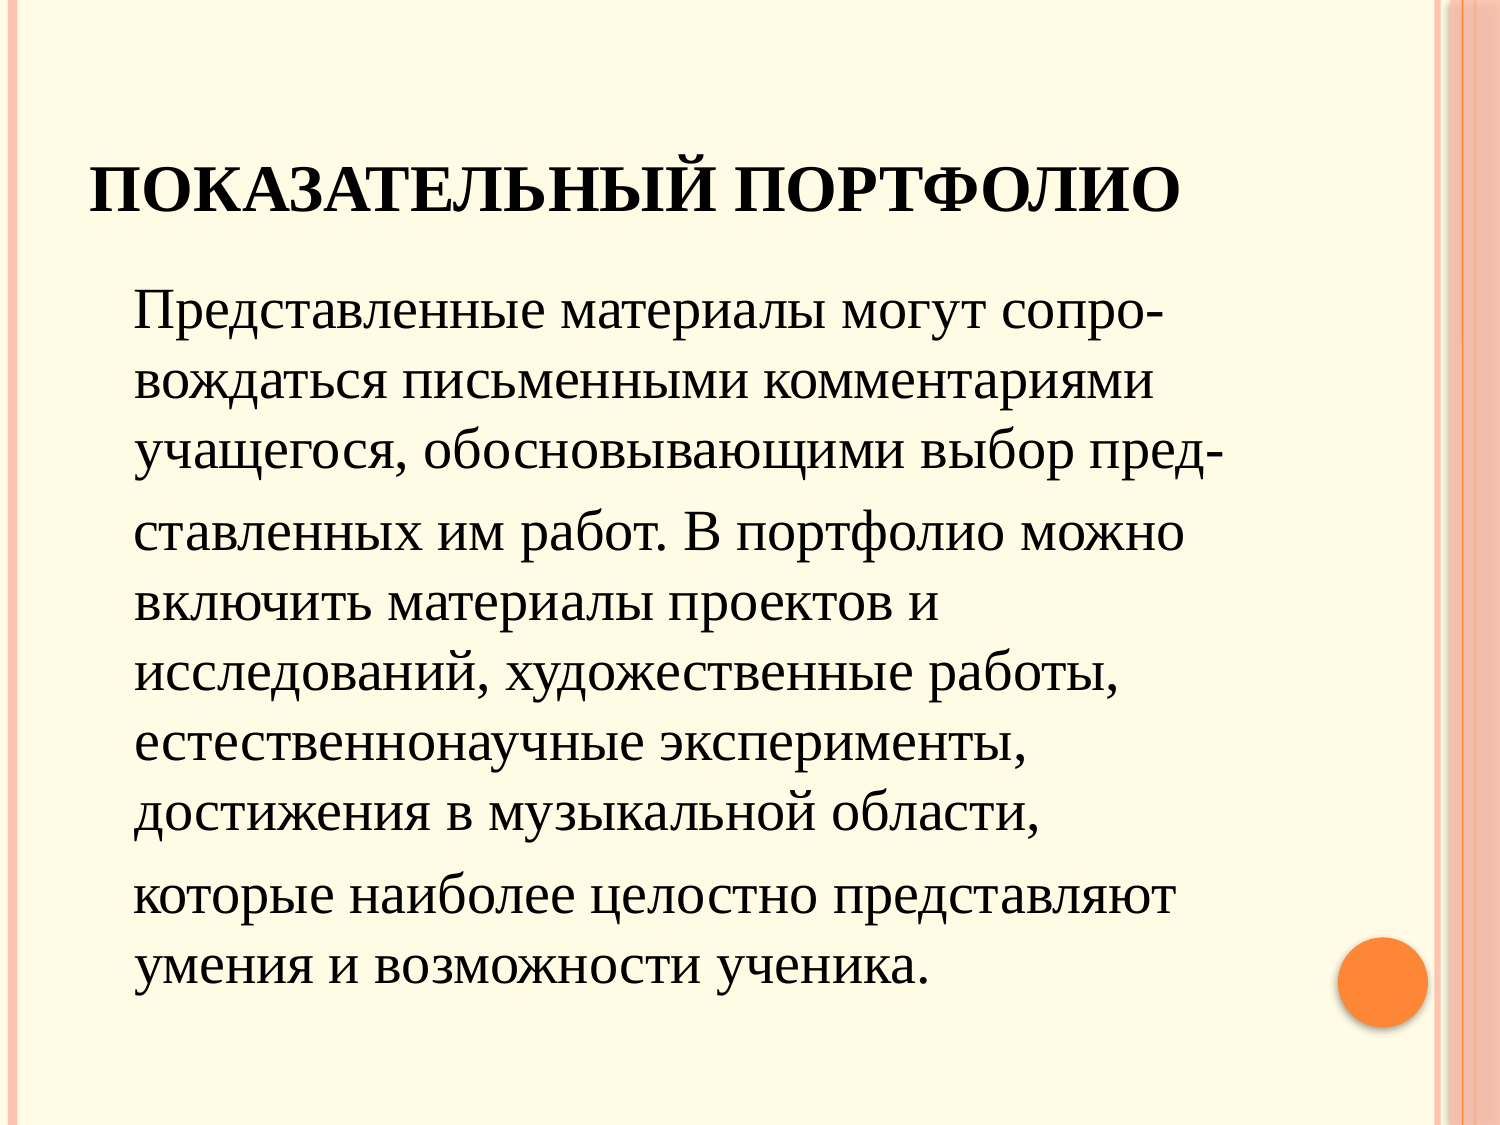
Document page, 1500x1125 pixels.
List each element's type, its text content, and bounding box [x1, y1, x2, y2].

list Представленные материалы могут сопро-вождаться письменными комментариями учащегося, обосновывающими выбор пред- ставленных им работ. В портфолио можно включить материалы проектов и исследований, художественные работы, естественнонаучные эксперименты, достижения в музыкальной области, которые наиболее целостно представляют умения и возможности ученика. [75, 262, 1300, 1062]
title Показательный портфолио [75, 45, 1300, 233]
